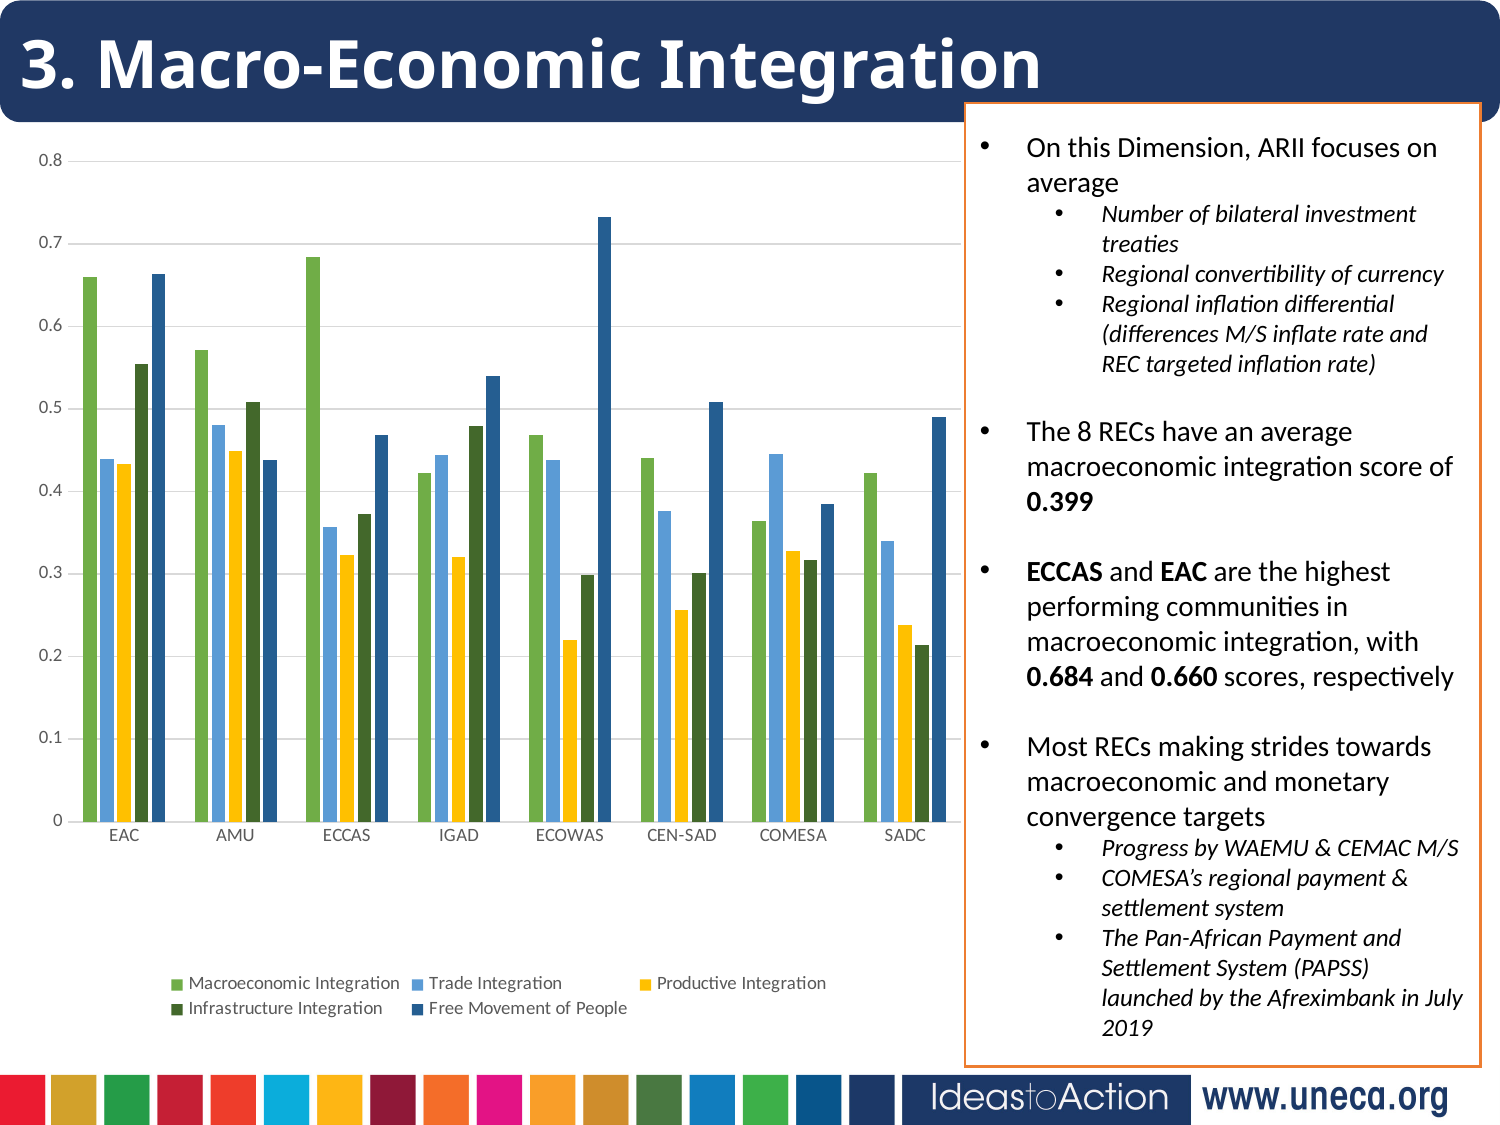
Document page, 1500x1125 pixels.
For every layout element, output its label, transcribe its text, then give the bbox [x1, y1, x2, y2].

text_box 3. Macro-Economic Integration [0, 0, 1500, 124]
text_box On this Dimension, ARII focuses on average Number of bilateral investment treaties Regional convertibility of currency Regional inflation differential (differences M/S inflate rate and REC targeted inflation rate) The 8 RECs have an average macroeconomic integration score of 0.399 ECCAS and EAC are the highest performing communities in macroeconomic integration, with 0.684 and 0.660 scores, respectively Most RECs making strides towards macroeconomic and monetary convergence targets Progress by WAEMU & CEMAC M/S COMESA’s regional payment & settlement system The Pan-African Payment and Settlement System (PAPSS) launched by the Afreximbank in July 2019 [964, 102, 1482, 1068]
picture [0, 1065, 1500, 1125]
chart [13, 128, 984, 1026]
